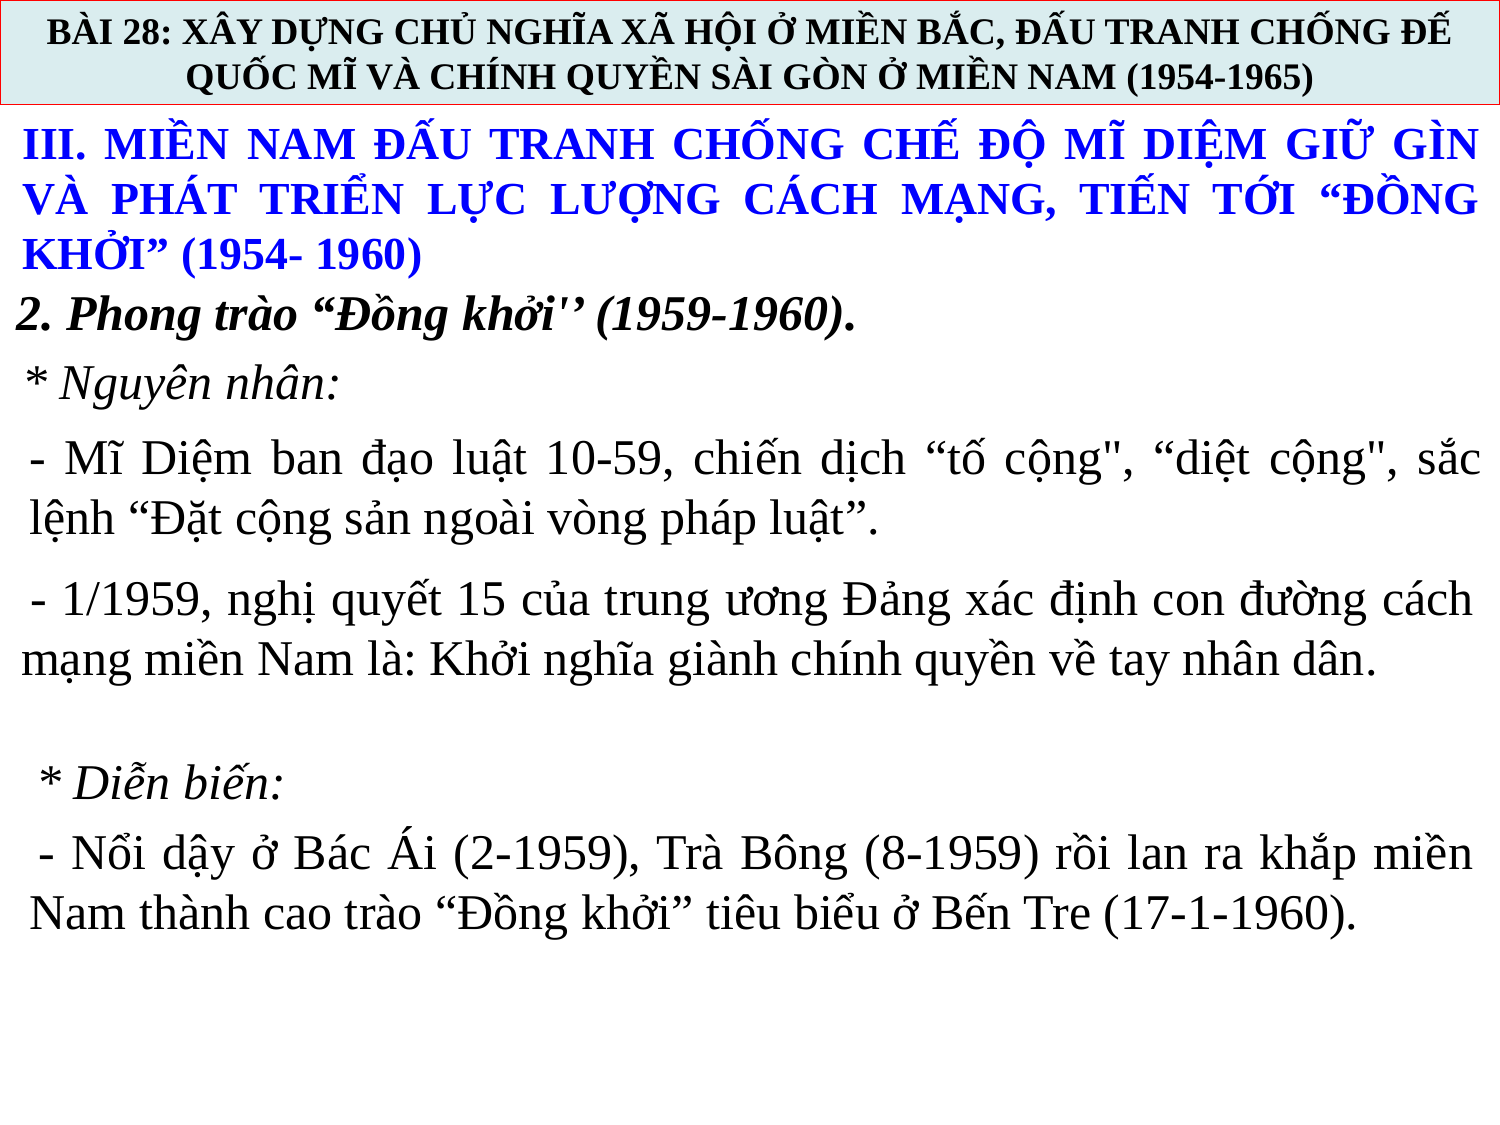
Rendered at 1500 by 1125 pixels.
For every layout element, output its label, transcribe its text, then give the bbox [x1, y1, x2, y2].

text_box - Nổi dậy ở Bác Ái (2-1959), Trà Bông (8-1959) rồi lan ra khắp miền Nam thành cao trào “Đồng khởi” tiêu biểu ở Bến Tre (17-1-1960). [14, 812, 1490, 948]
text_box - 1/1959, nghị quyết 15 của trung ương Đảng xác định con đường cách mạng miền Nam là: Khởi nghĩa giành chính quyền về tay nhân dân. [6, 557, 1490, 693]
text_box * Nguyên nhân: [7, 342, 400, 417]
text_box BÀI 28: XÂY DỰNG CHỦ NGHĨA XÃ HỘI Ở MIỀN BẮC, ĐẤU TRANH CHỐNG ĐẾ QUỐC MĨ VÀ CHÍNH QUYỀN SÀI GÒN Ở MIỀN NAM (1954-1965) [0, 0, 1500, 105]
text_box - Mĩ Diệm ban đạo luật 10-59, chiến dịch “tố cộng", “diệt cộng", sắc lệnh “Đặt cộng sản ngoài vòng pháp luật”. [14, 417, 1498, 553]
text_box III. MIỀN NAM ĐẤU TRANH CHỐNG CHẾ ĐỘ MĨ DIỆM GIỮ GÌN VÀ PHÁT TRIỂN LỰC LƯỢNG CÁCH MẠNG, TIẾN TỚI “ĐỒNG KHỞI” (1954- 1960) [7, 106, 1496, 273]
text_box 2. Phong trào “Đồng khởi'’ (1959-1960). [1, 273, 1500, 348]
text_box * Diễn biến: [21, 741, 314, 812]
